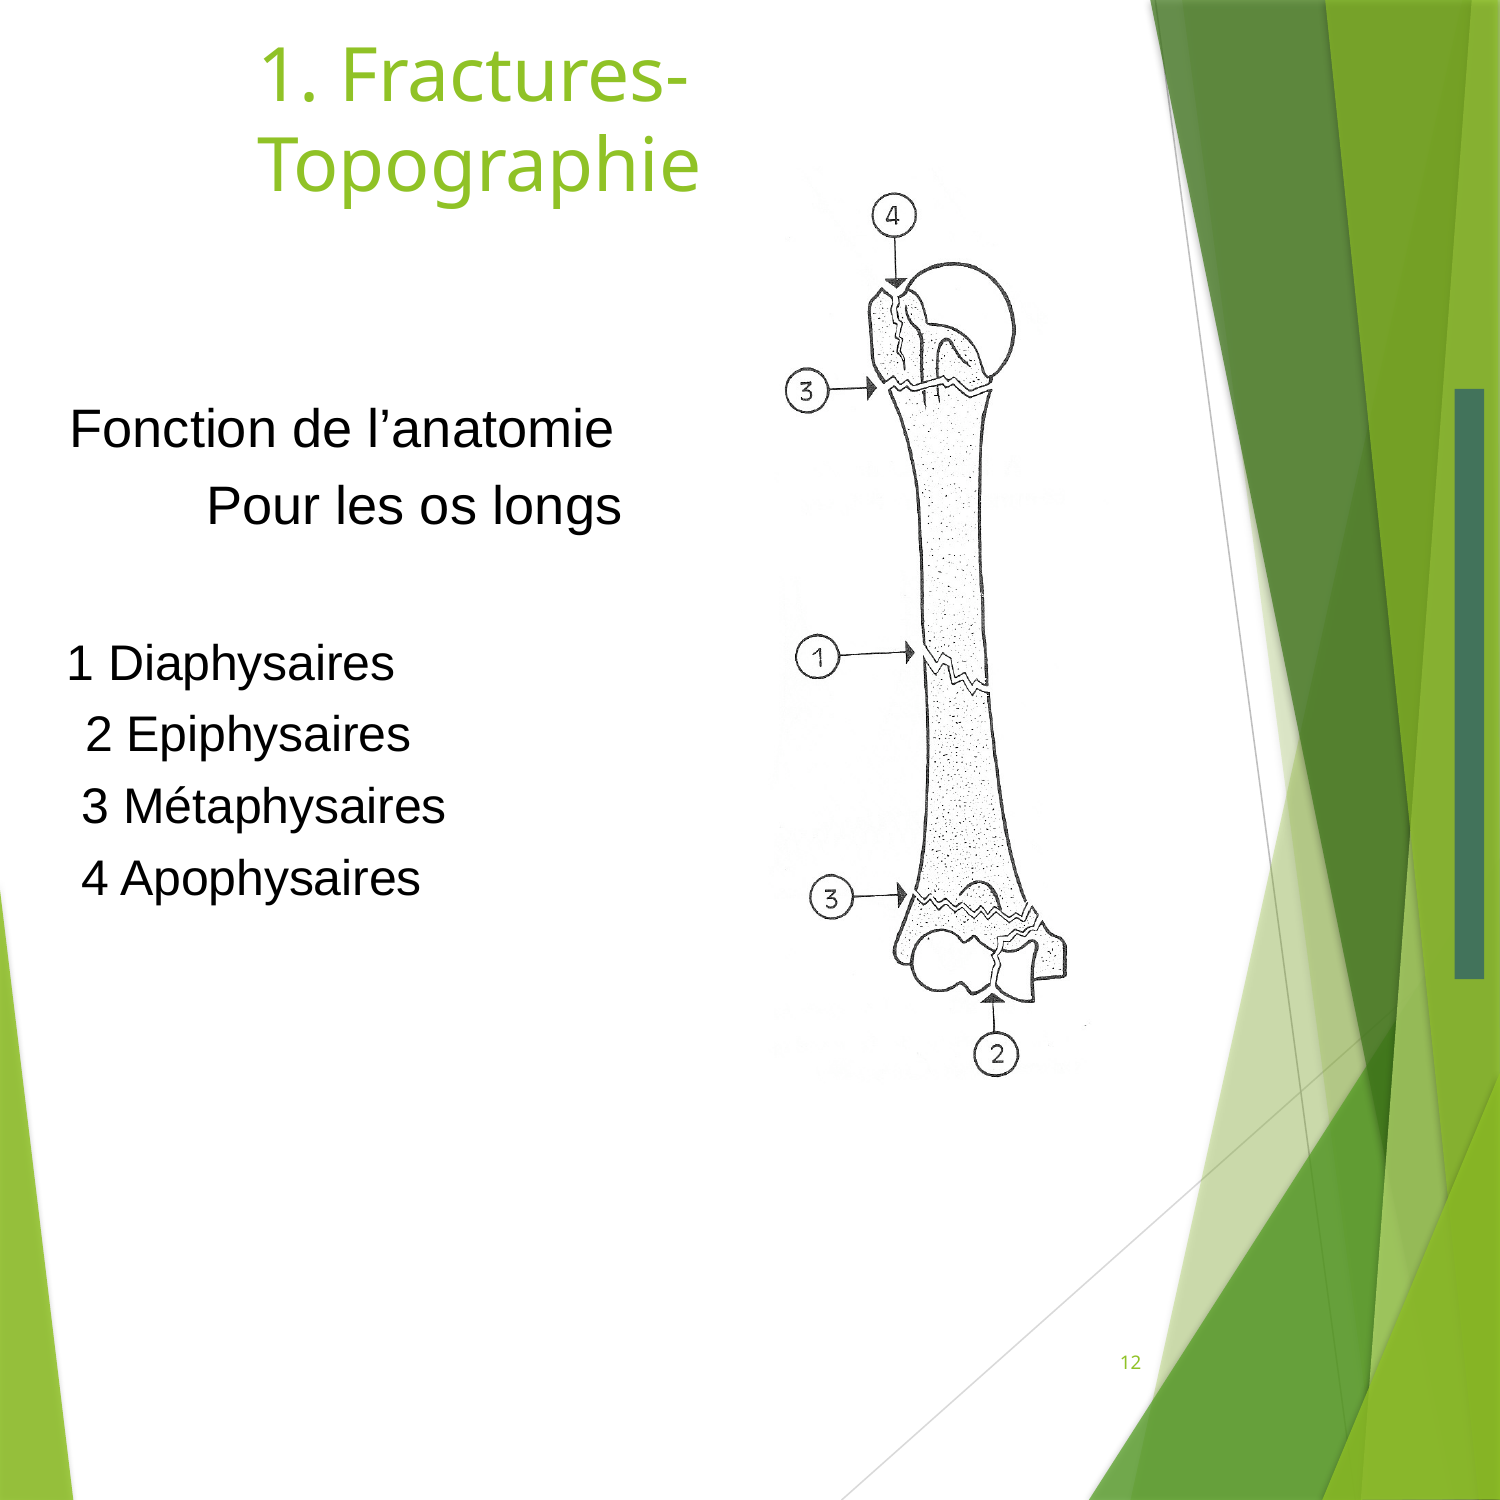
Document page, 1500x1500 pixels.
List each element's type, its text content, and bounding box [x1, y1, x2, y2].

text_box [1454, 388, 1485, 980]
text_box Fonction de l’anatomie Pour les os longs 1 Diaphysaires 2 Epiphysaires 3 Métaphysaires 4 Apophysaires [54, 377, 661, 906]
text_box [768, 166, 1113, 1102]
title 1. Fractures-Topographie [255, 24, 1011, 277]
slide_number 12 [1057, 926, 1142, 1500]
